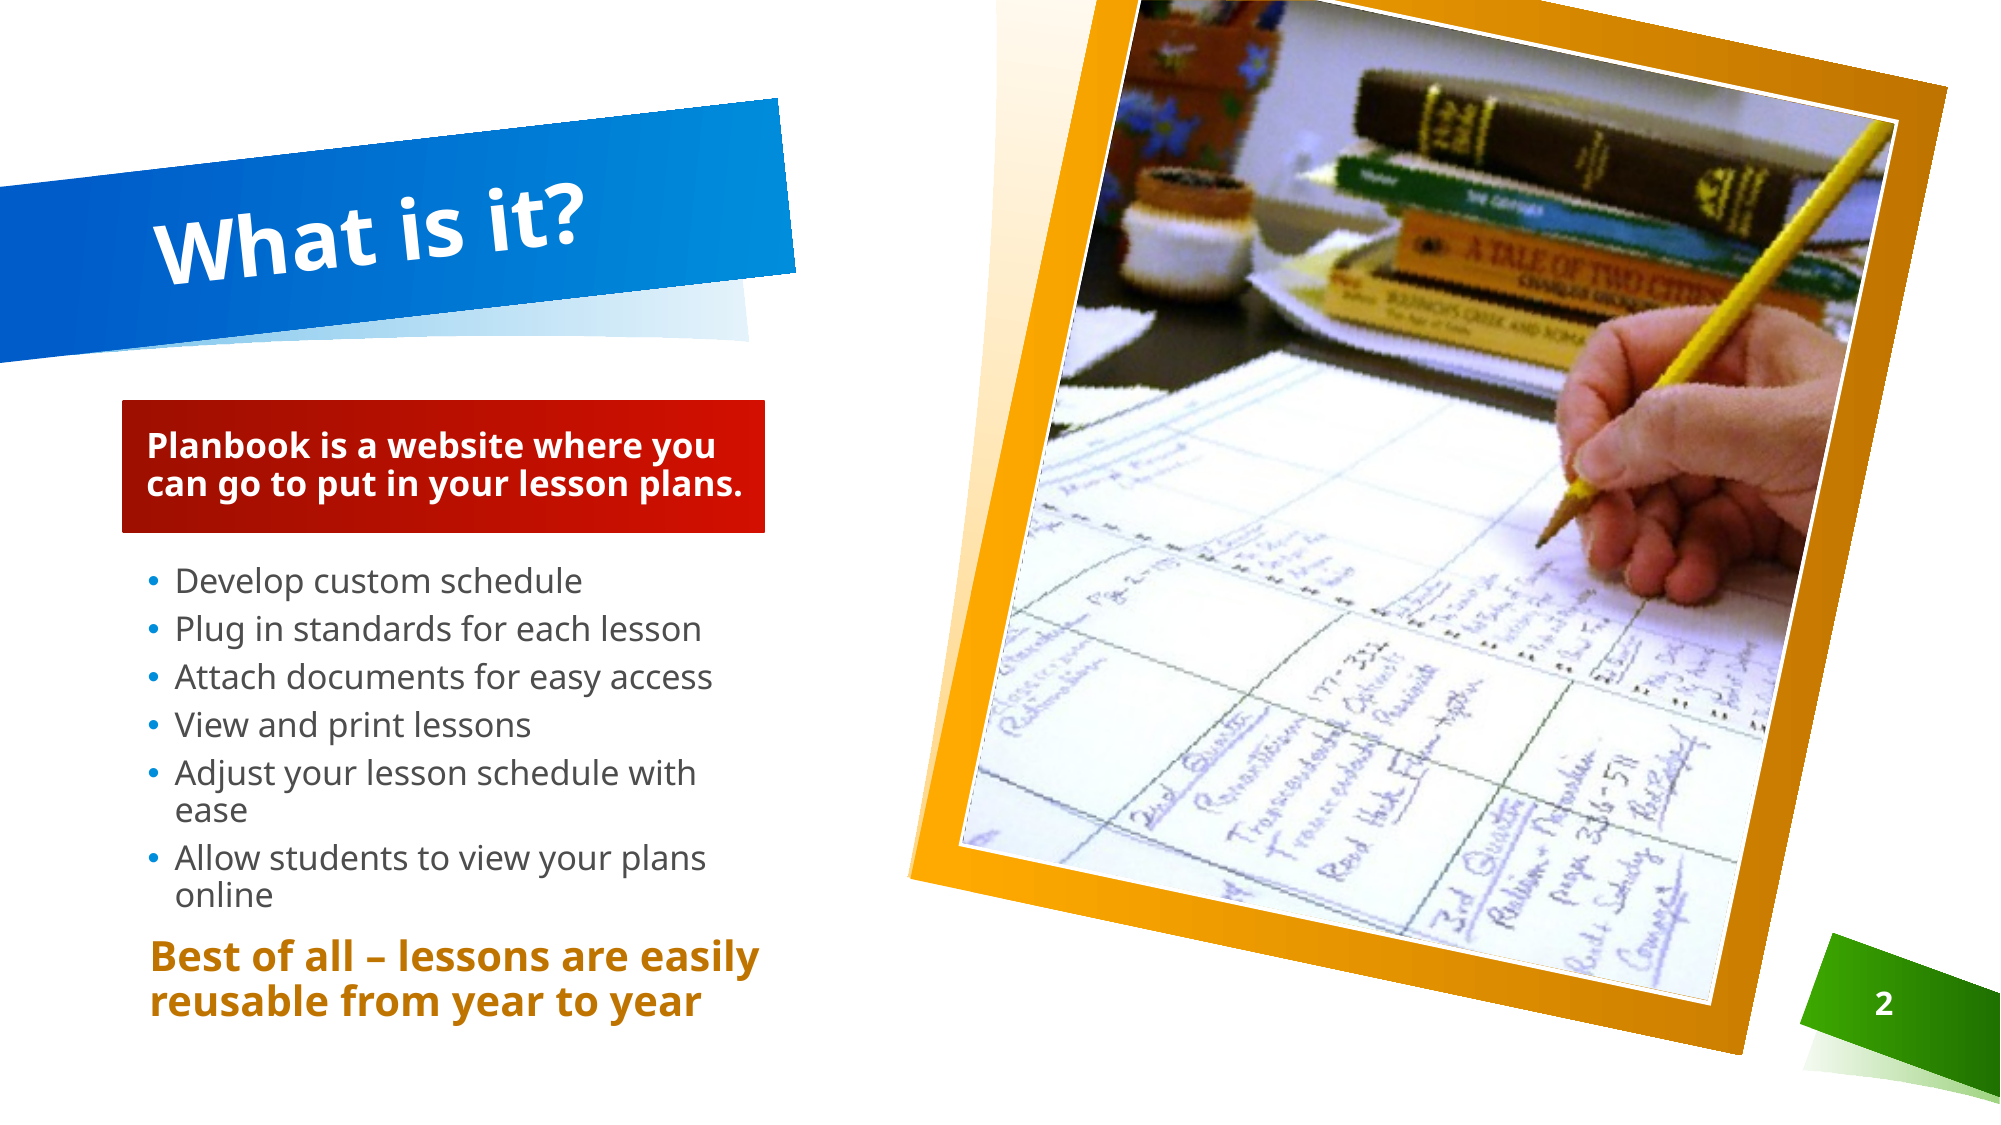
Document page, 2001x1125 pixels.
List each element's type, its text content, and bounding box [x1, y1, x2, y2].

picture [967, 0, 1890, 994]
list Develop custom schedule Plug in standards for each lesson Attach documents for easy access View and print lessons Adjust your lesson schedule with ease Allow students to view your plans online [132, 556, 775, 926]
slide_number 2 [1831, 975, 1937, 1036]
list Planbook is a website where you can go to put in your lesson plans. [122, 400, 765, 533]
footer Best of all – lessons are easily reusable from year to year [149, 925, 921, 1036]
title What is it? [134, 126, 789, 314]
